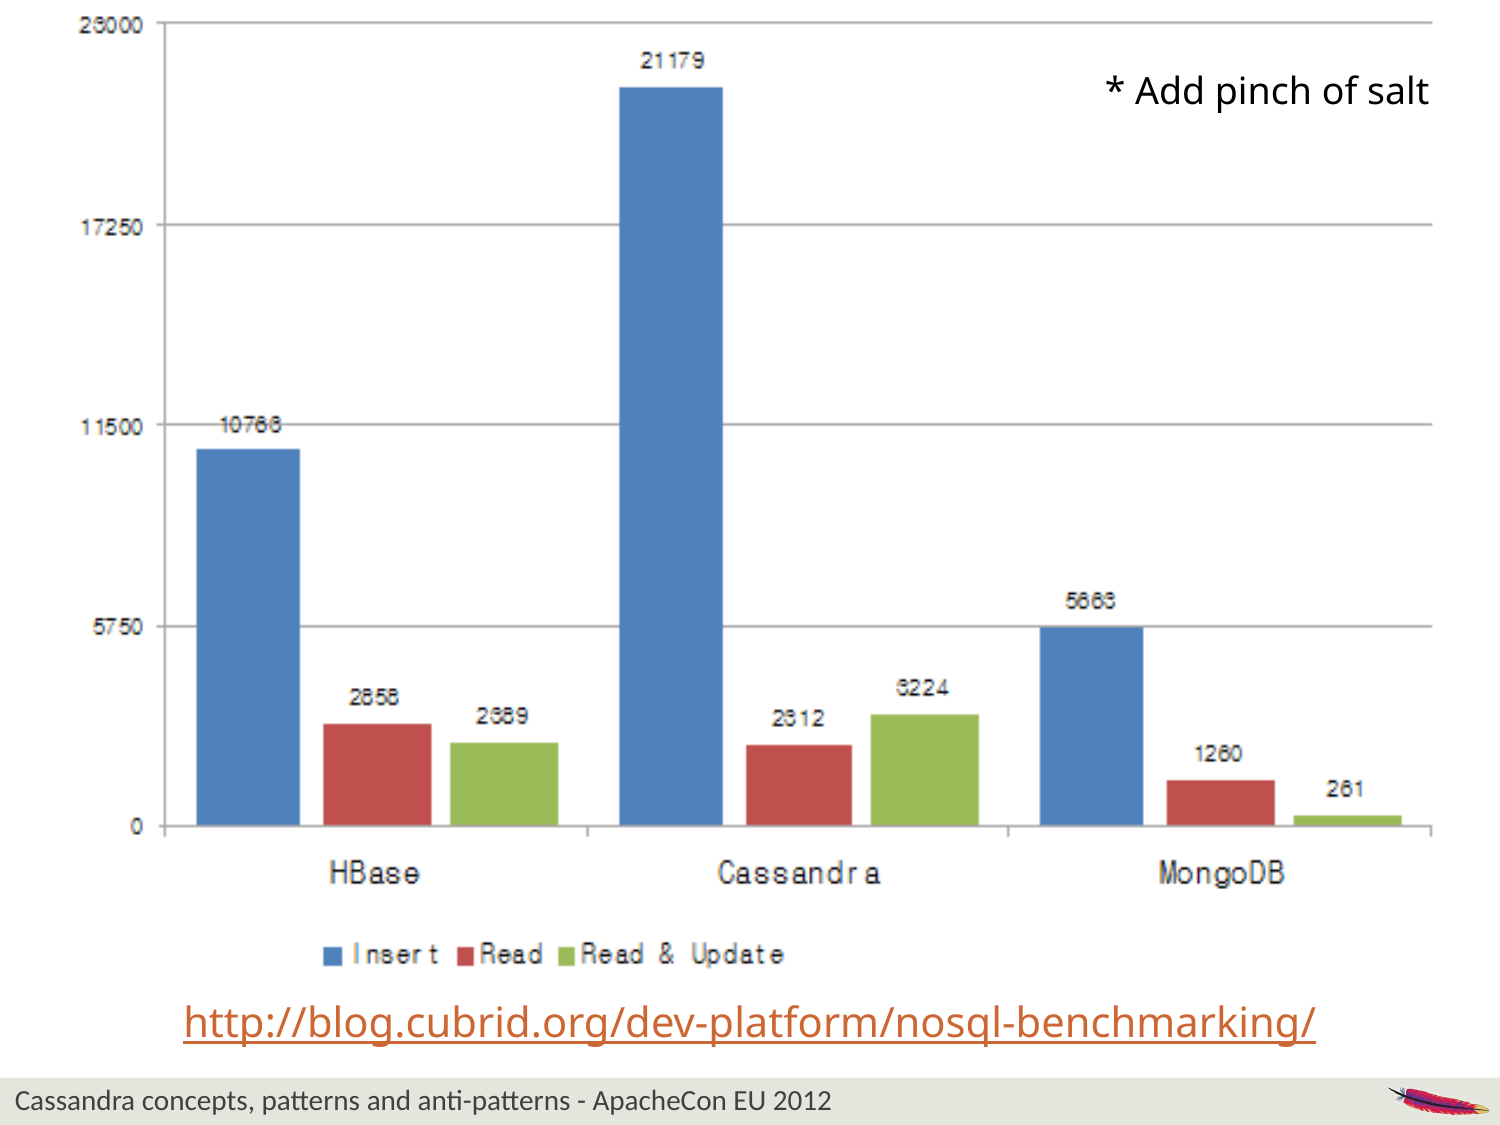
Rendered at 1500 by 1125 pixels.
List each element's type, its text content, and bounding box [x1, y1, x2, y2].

picture [1372, 1073, 1500, 1125]
text_box http://blog.cubrid.org/dev-platform/nosql-benchmarking/ [0, 988, 1500, 1060]
picture [67, 0, 1447, 983]
